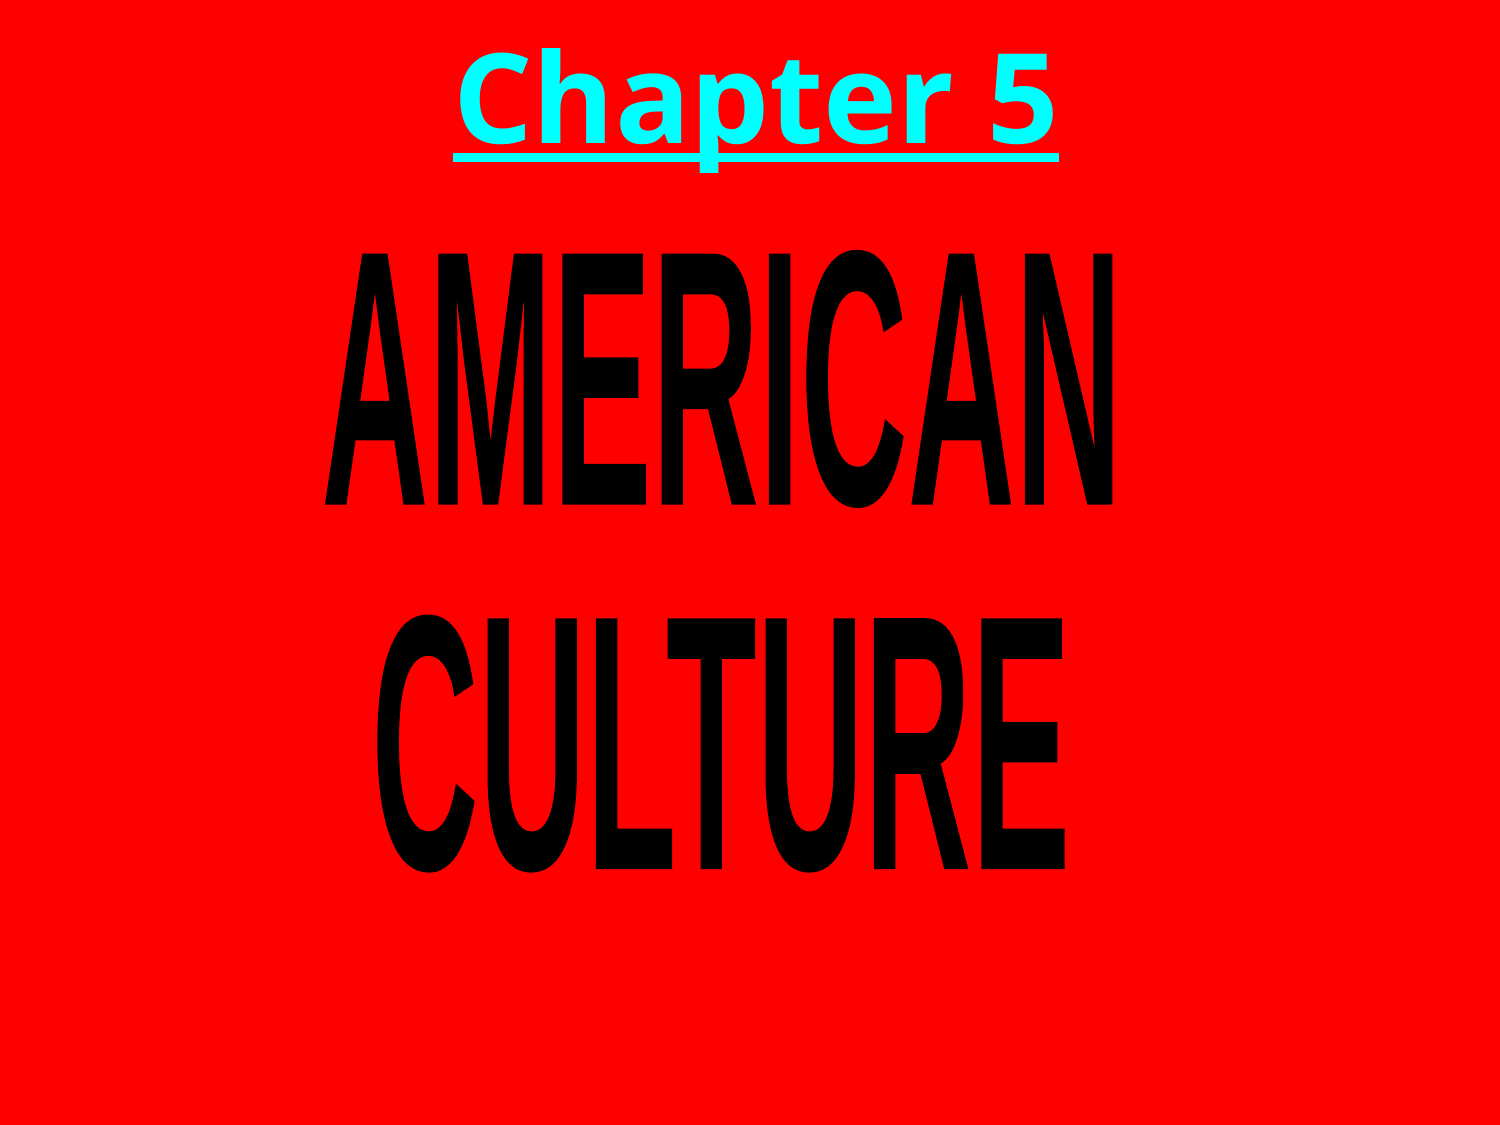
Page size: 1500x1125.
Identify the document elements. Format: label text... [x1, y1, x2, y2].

title Chapter 5 [75, 0, 1438, 188]
